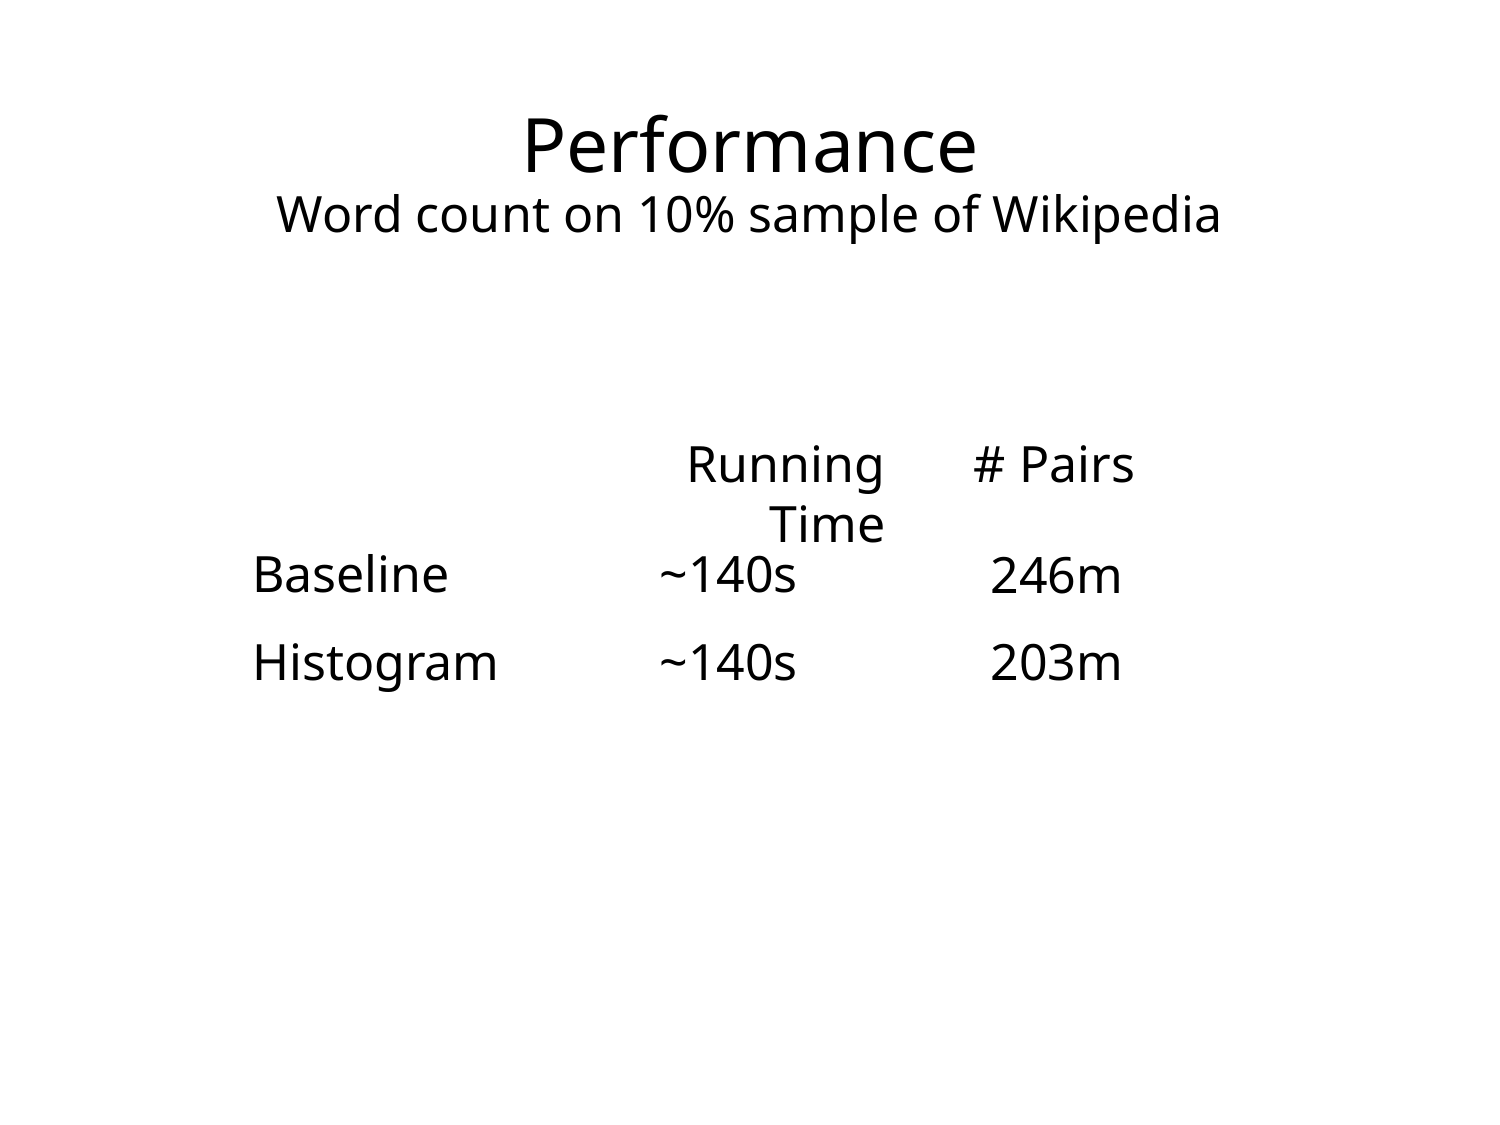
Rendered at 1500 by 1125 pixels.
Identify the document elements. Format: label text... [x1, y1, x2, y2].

text_box ~140s [612, 560, 813, 611]
text_box 246m [937, 535, 1138, 611]
text_box Baseline [237, 535, 612, 611]
text_box ~140s [612, 622, 813, 698]
text_box Histogram [237, 622, 612, 698]
text_box # Pairs [912, 424, 1150, 500]
text_box Performance [0, 90, 1500, 174]
text_box 203m [937, 623, 1138, 698]
text_box Running Time [575, 424, 900, 560]
text_box Word count on 10% sample of Wikipedia [0, 174, 1500, 250]
